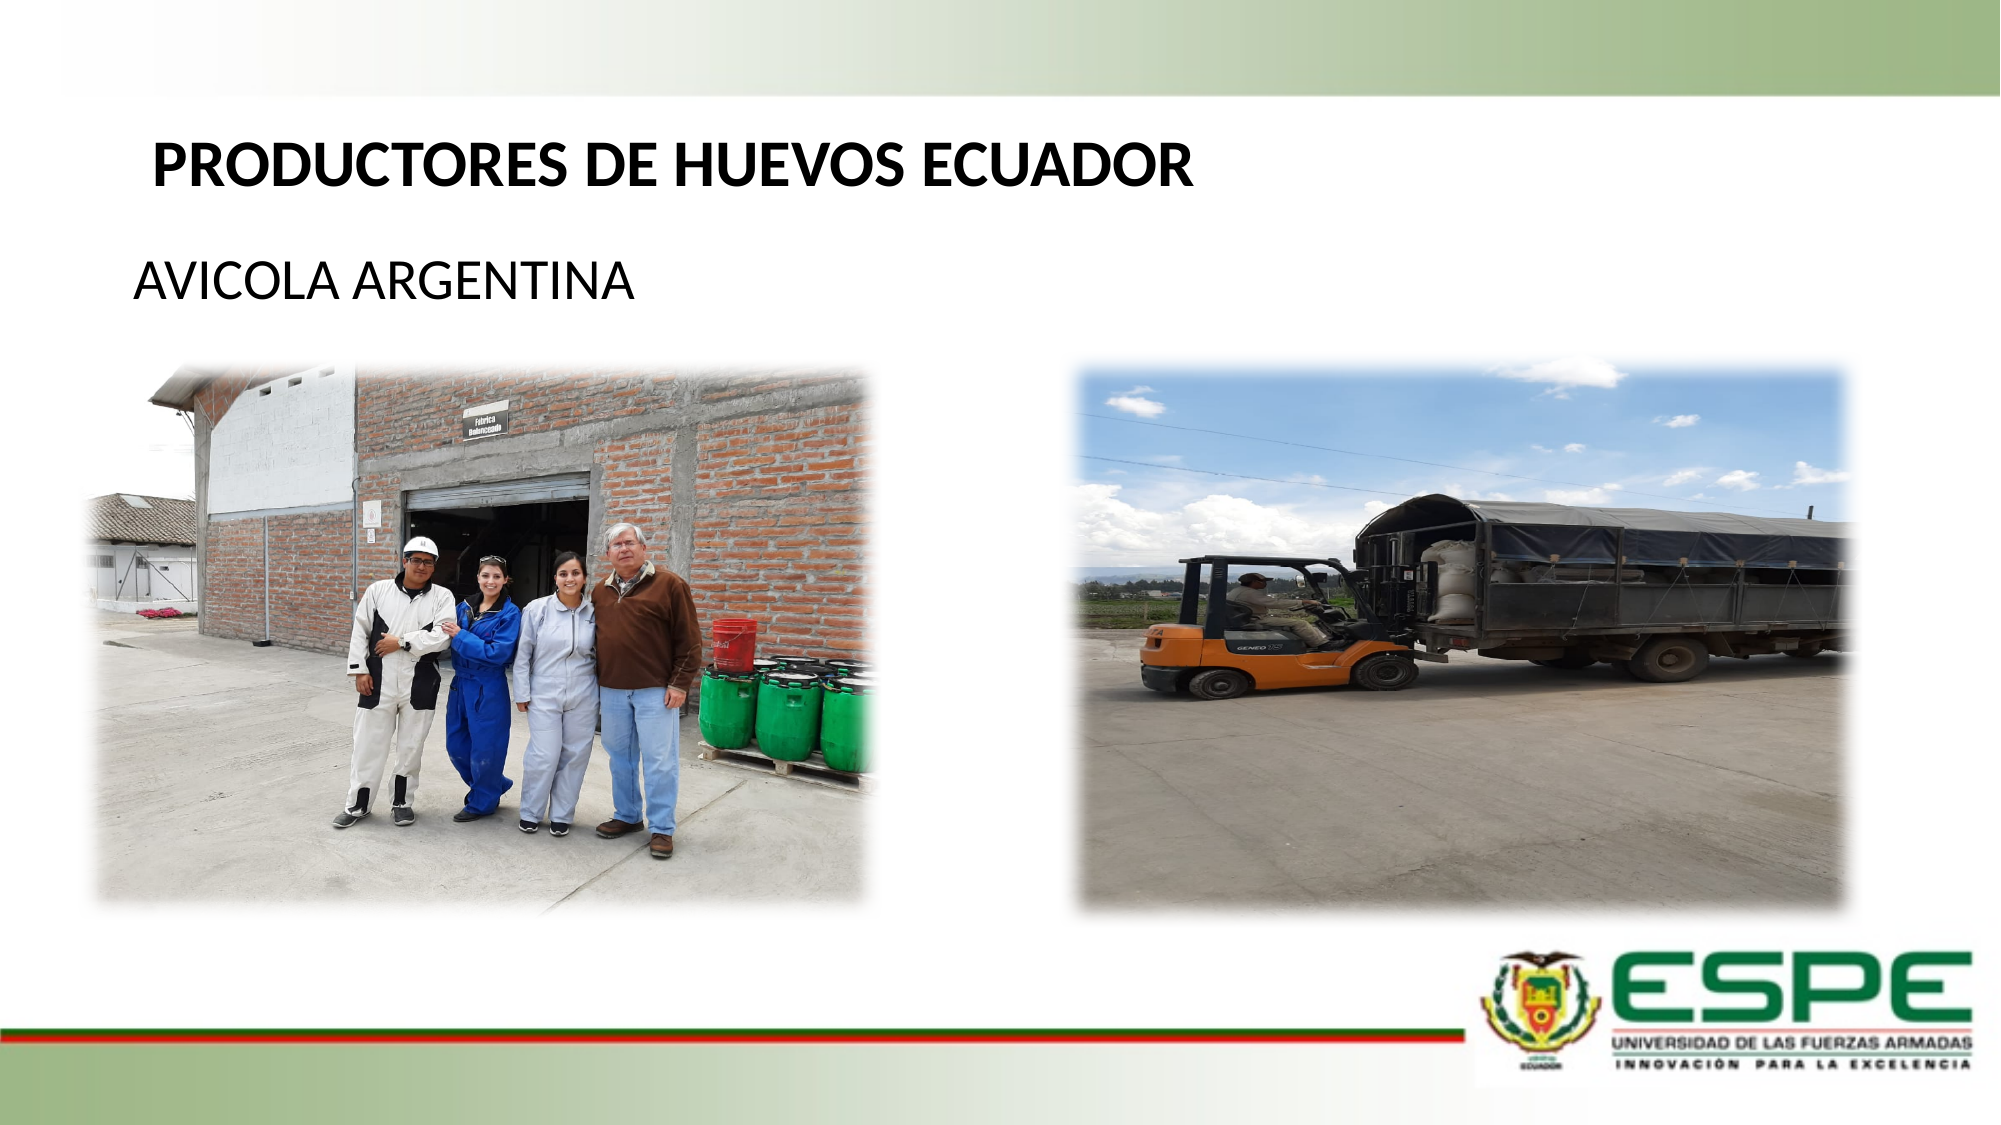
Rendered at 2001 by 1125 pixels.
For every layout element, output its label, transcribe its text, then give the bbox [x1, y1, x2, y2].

picture [0, 0, 2000, 1125]
list AVICOLA ARGENTINA [118, 241, 965, 846]
title PRODUCTORES DE HUEVOS ECUADOR [137, 59, 1863, 278]
